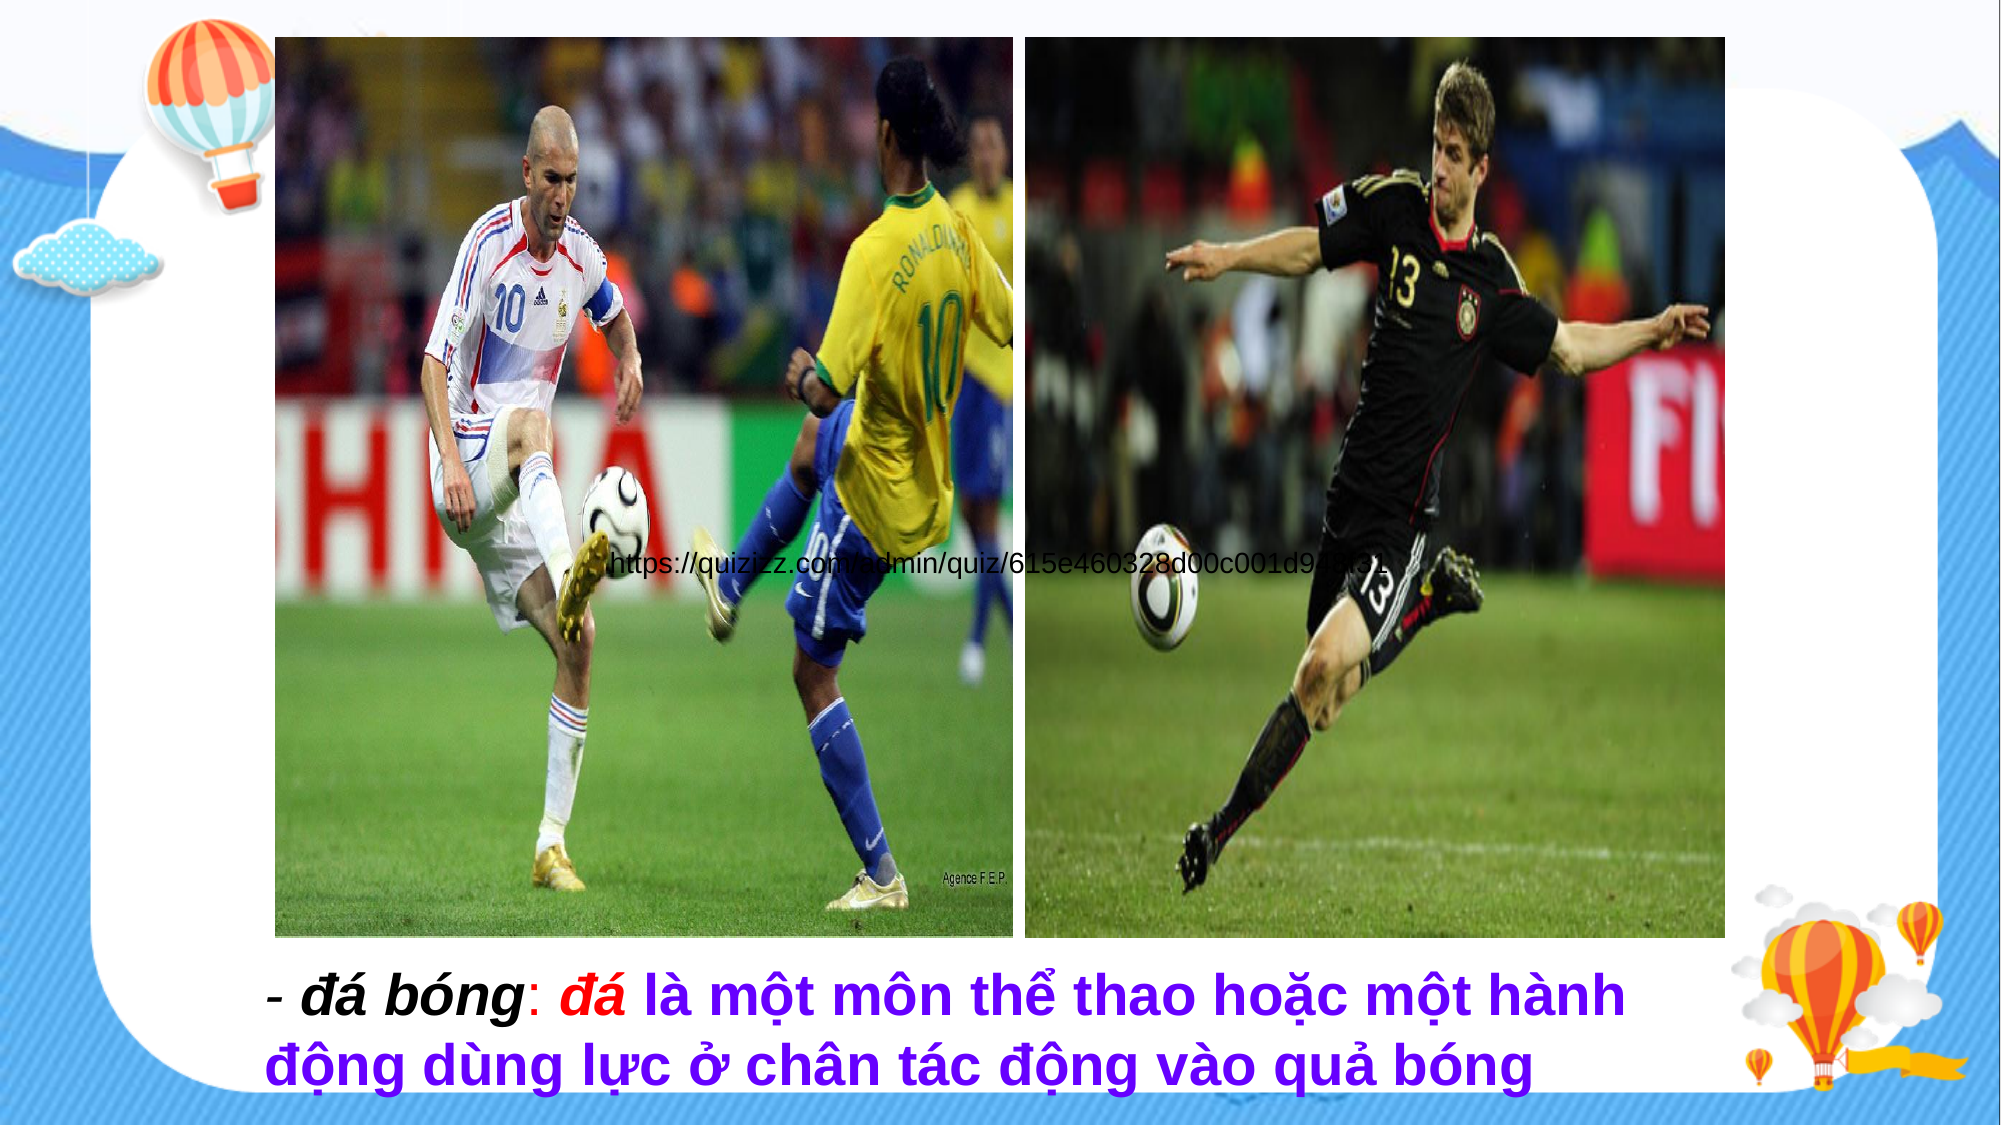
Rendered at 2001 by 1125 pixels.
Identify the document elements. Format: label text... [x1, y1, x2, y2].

picture [0, 0, 2001, 1125]
text_box - đá bóng: đá là một môn thể thao hoặc một hành động dùng lực ở chân tác động vào quả bóng [249, 949, 1713, 1105]
